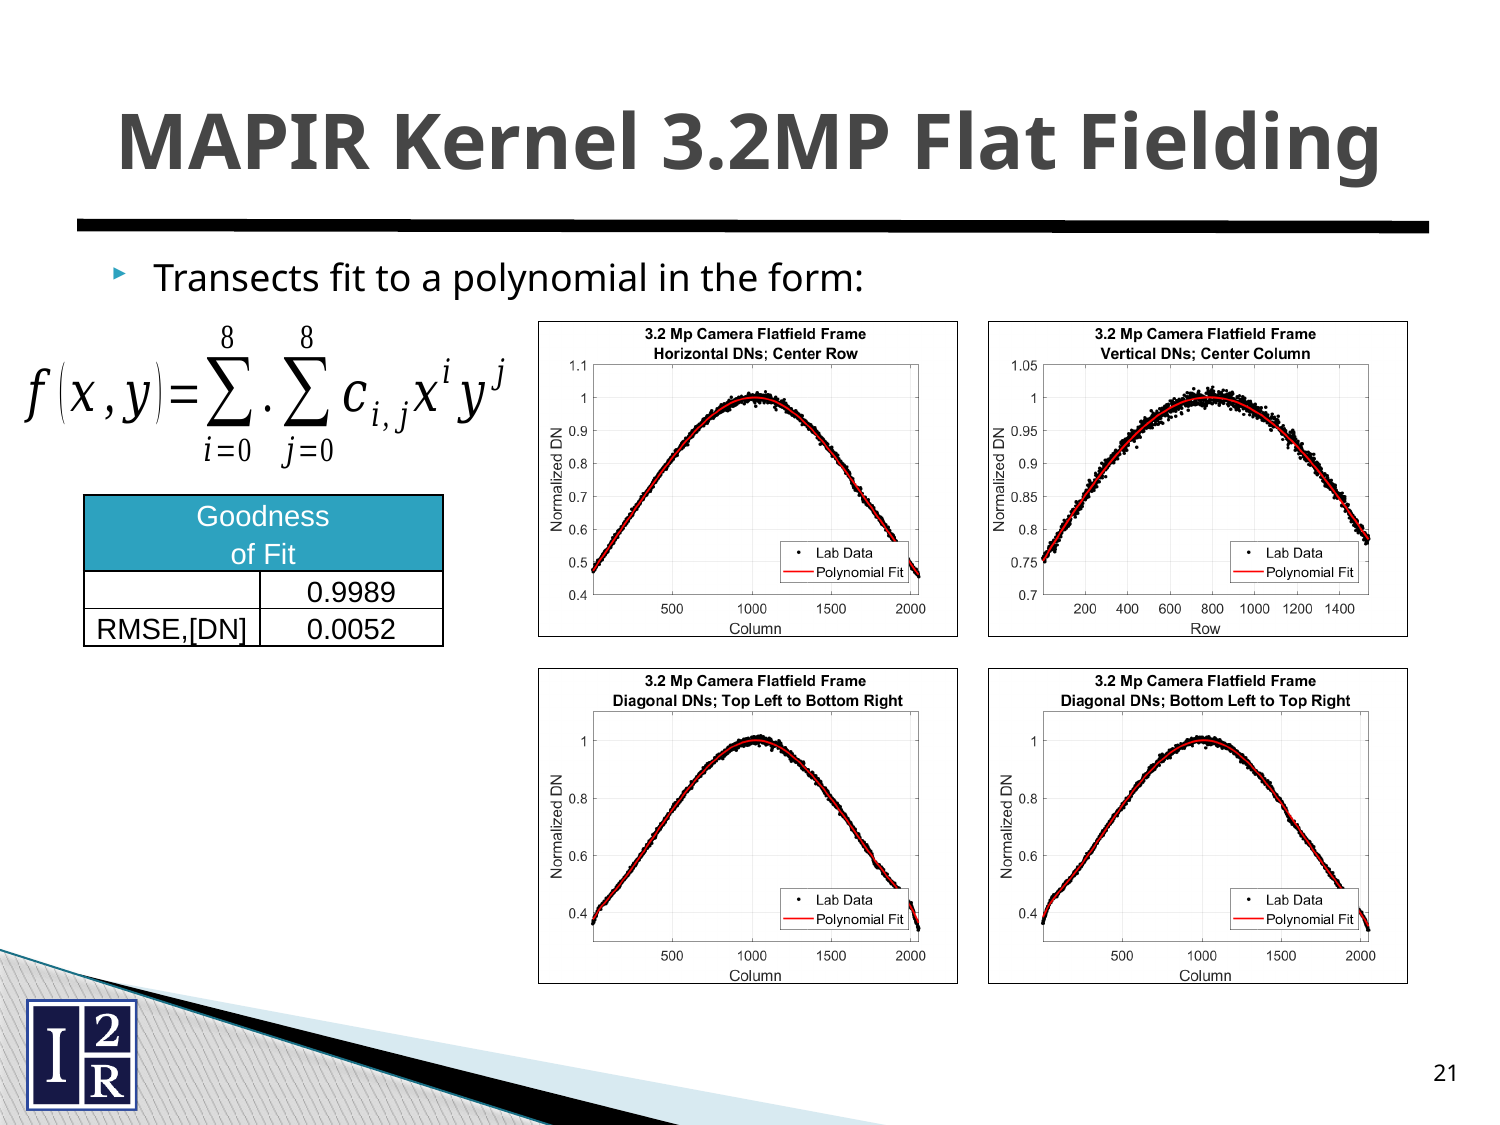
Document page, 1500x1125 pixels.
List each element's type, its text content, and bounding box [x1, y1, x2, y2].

title MAPIR Kernel 3.2MP Flat Fielding [75, 45, 1425, 233]
picture [537, 668, 959, 984]
picture [987, 668, 1409, 984]
slide_number 21 [1418, 1051, 1500, 1112]
picture [987, 321, 1409, 637]
picture [26, 999, 138, 1111]
picture [537, 321, 959, 637]
list Transects fit to a polynomial in the form: [78, 246, 1429, 989]
